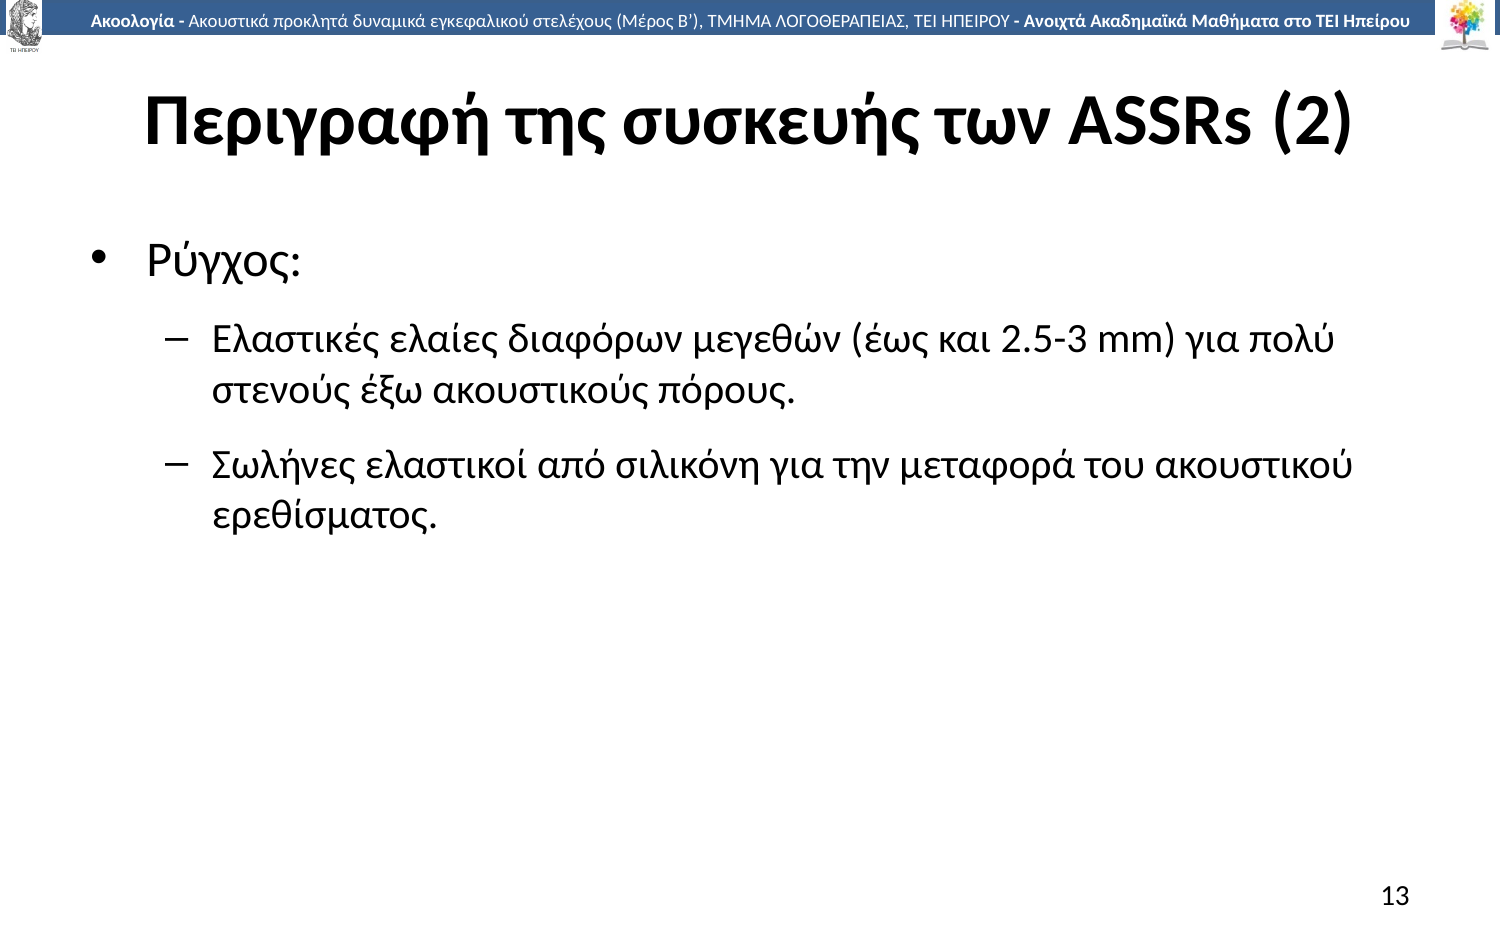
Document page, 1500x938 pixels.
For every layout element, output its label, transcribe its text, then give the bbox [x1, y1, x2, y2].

picture [1435, 0, 1495, 52]
list Ρύγχος: Ελαστικές ελαίες διαφόρων μεγεθών (έως και 2.5-3 mm) για πολύ στενούς έξω ακουστικούς πόρους. Σωλήνες ελαστικοί από σιλικόνη για την μεταφορά του ακουστικού ερεθίσματος. [75, 218, 1425, 838]
slide_number 13 [1074, 868, 1425, 919]
title Περιγραφή της συσκευής των ASSRs (2) [75, 37, 1425, 194]
picture [6, 0, 42, 54]
